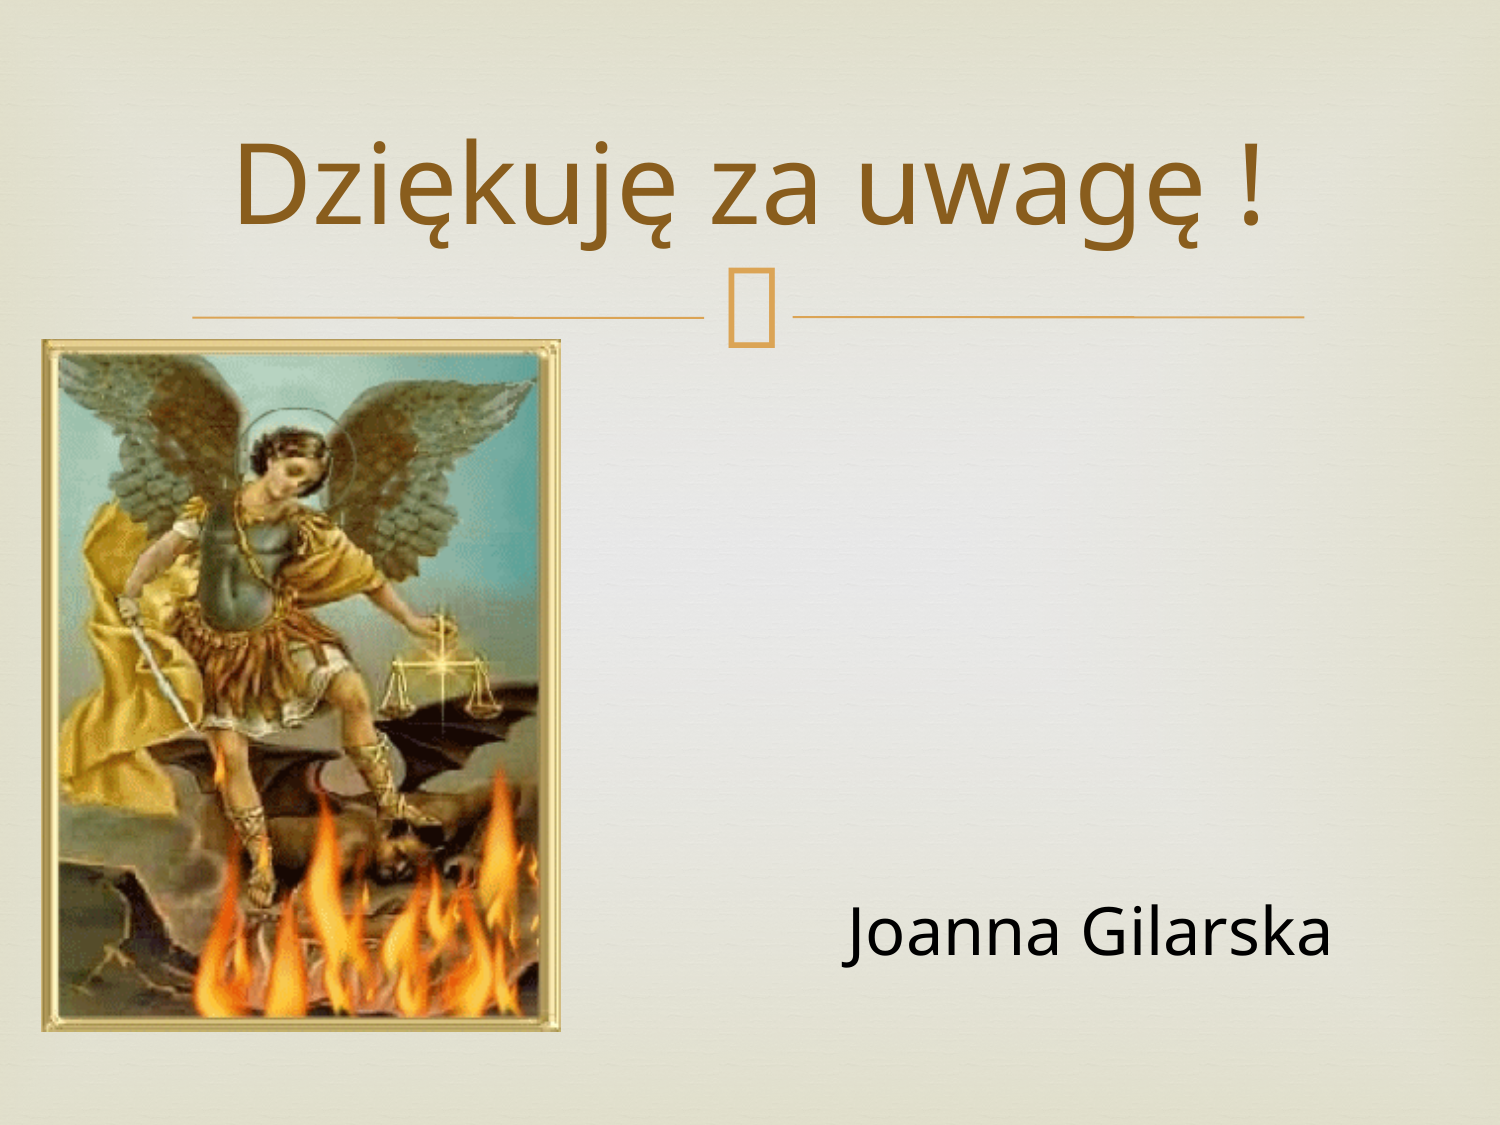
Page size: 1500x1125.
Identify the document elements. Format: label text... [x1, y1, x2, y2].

text_box [1068, 845, 1400, 988]
text_box Joanna Gilarska [832, 881, 1353, 977]
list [40, 339, 562, 1032]
title Dziękuję za uwagę ! [112, 93, 1386, 267]
